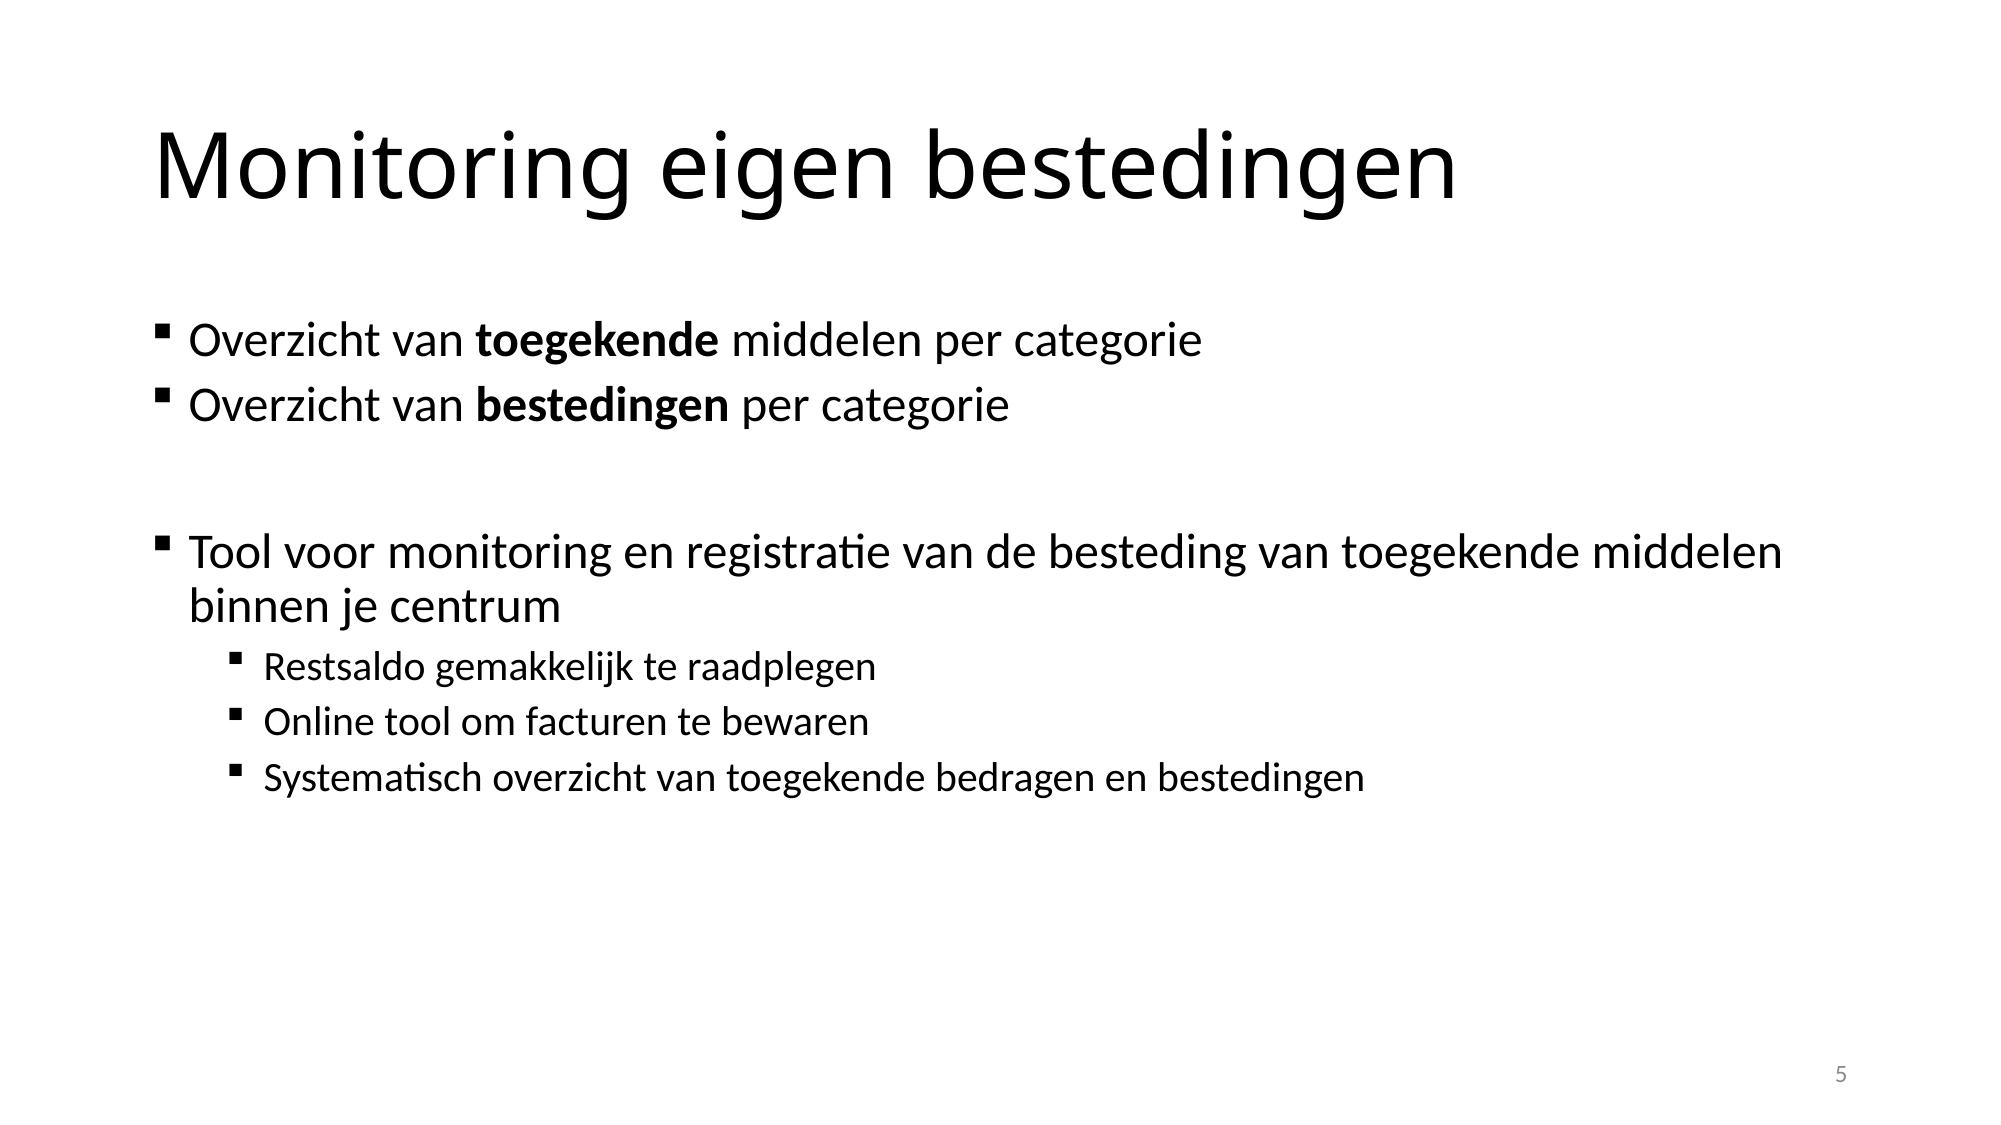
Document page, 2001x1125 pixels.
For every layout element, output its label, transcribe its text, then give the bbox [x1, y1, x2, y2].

list Overzicht van toegekende middelen per categorie Overzicht van bestedingen per categorie Tool voor monitoring en registratie van de besteding van toegekende middelen binnen je centrum Restsaldo gemakkelijk te raadplegen Online tool om facturen te bewaren Systematisch overzicht van toegekende bedragen en bestedingen [137, 225, 1863, 1014]
slide_number 5 [1412, 1042, 1863, 1103]
title Monitoring eigen bestedingen [137, 59, 1863, 225]
